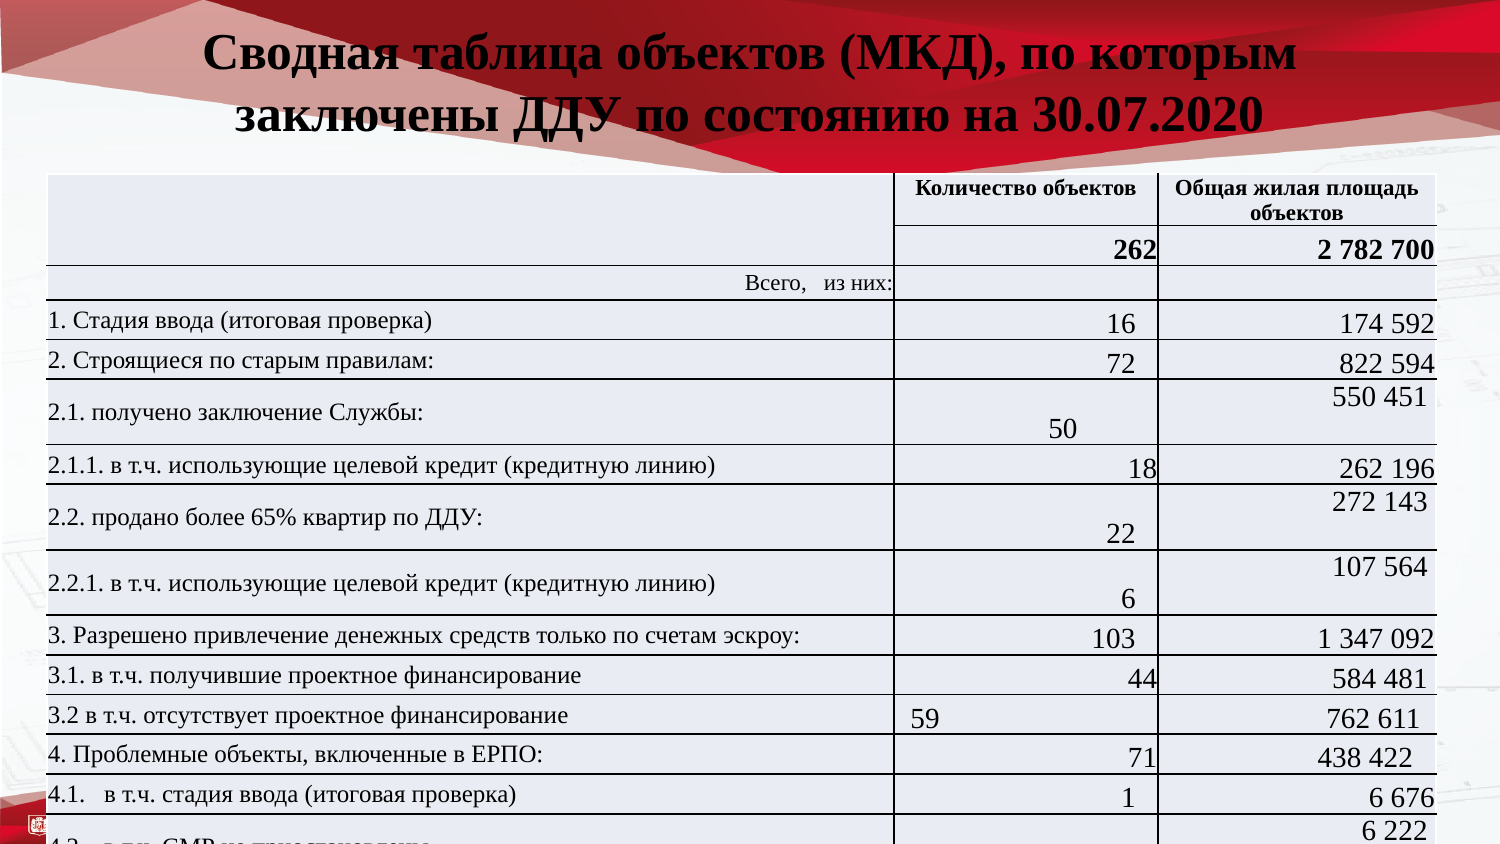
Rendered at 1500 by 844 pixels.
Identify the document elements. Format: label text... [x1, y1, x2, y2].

table_cell 4. Проблемные объекты, включенные в ЕРПО: [48, 735, 893, 773]
table_cell 174 592 [1159, 301, 1435, 339]
table_cell 59 [895, 695, 1157, 733]
table_cell 50 [895, 380, 1157, 444]
table_cell 16 [895, 301, 1157, 339]
table_cell 584 481 [1159, 656, 1435, 694]
table_cell 4.1. в т.ч. стадия ввода (итоговая проверка) [48, 775, 893, 813]
table_cell 262 [895, 226, 1157, 265]
table_cell 550 451 [1159, 380, 1435, 444]
table_cell 71 [895, 735, 1157, 773]
table_cell 6 676 [1159, 775, 1435, 813]
table_cell 1 [895, 815, 1157, 844]
table_cell 1. Стадия ввода (итоговая проверка) [48, 301, 893, 339]
table_cell 4.2. в т.ч. СМР не приостановлены [48, 815, 893, 844]
table_cell 22 [895, 485, 1157, 549]
table_header Количество объектов [895, 175, 1157, 225]
table_cell 2.1.1. в т.ч. использующие целевой кредит (кредитную линию) [48, 445, 893, 483]
title Сводная таблица объектов (МКД), по которым заключены ДДУ по состоянию на 30.07.2020 [75, 9, 1425, 151]
table_cell 272 143 [1159, 485, 1435, 549]
table_cell 2. Строящиеся по старым правилам: [48, 340, 893, 378]
table_cell [1159, 266, 1435, 299]
picture [0, 0, 1500, 844]
table_cell 262 196 [1159, 445, 1435, 483]
table_cell 438 422 [1159, 735, 1435, 773]
table_cell 3.1. в т.ч. получившие проектное финансирование [48, 656, 893, 694]
table_cell 1 347 092 [1159, 616, 1435, 654]
table_cell 2 782 700 [1159, 226, 1435, 265]
table_cell 44 [895, 656, 1157, 694]
table_cell 6 222 [1159, 815, 1435, 844]
table_cell 2.2.1. в т.ч. использующие целевой кредит (кредитную линию) [48, 551, 893, 614]
table_cell 1 [895, 775, 1157, 813]
table_cell 103 [895, 616, 1157, 654]
table_cell 3.2 в т.ч. отсутствует проектное финансирование [48, 695, 893, 733]
table_cell 6 [895, 551, 1157, 614]
table_cell 2.2. продано более 65% квартир по ДДУ: [48, 485, 893, 549]
table_cell Всего, из них: [48, 266, 893, 299]
table_cell 18 [895, 445, 1157, 483]
table_cell 3. Разрешено привлечение денежных средств только по счетам эскроу: [48, 616, 893, 654]
table_cell 107 564 [1159, 551, 1435, 614]
table_cell 822 594 [1159, 340, 1435, 378]
table_header Общая жилая площадь объектов [1159, 175, 1435, 225]
table_header [48, 175, 893, 265]
table_cell 762 611 [1159, 695, 1435, 733]
table_cell 2.1. получено заключение Службы: [48, 380, 893, 444]
table_cell [895, 266, 1157, 299]
table_cell 72 [895, 340, 1157, 378]
